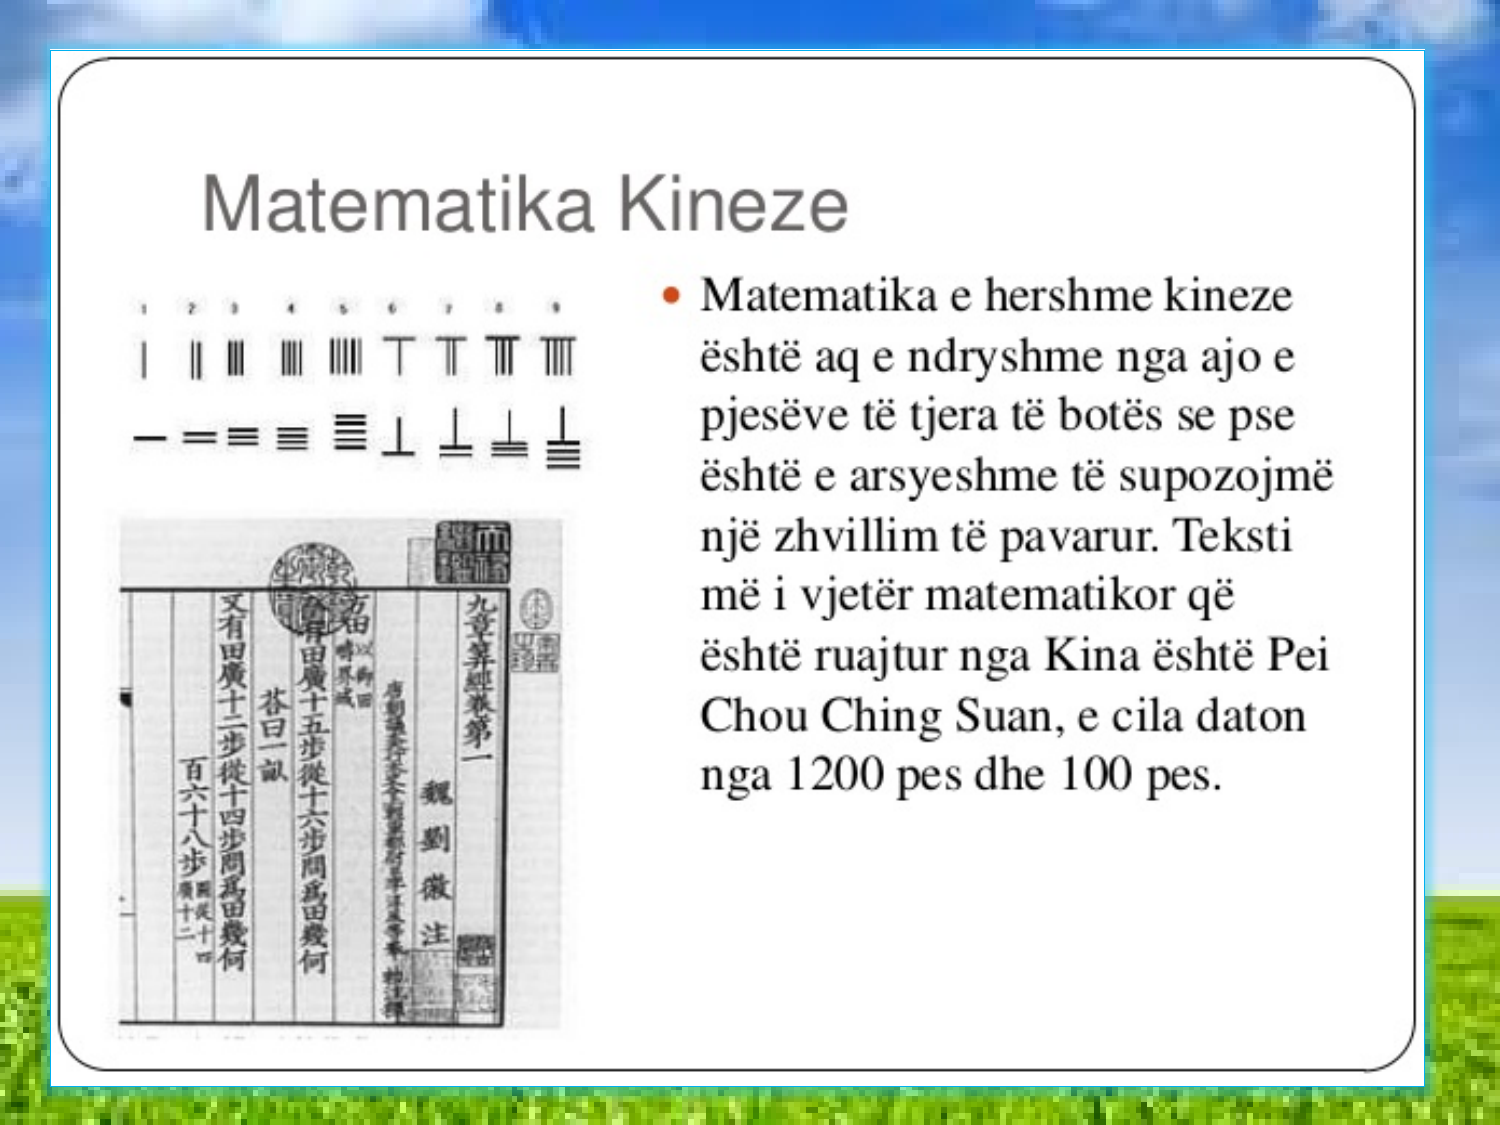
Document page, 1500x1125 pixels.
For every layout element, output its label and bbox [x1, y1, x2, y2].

picture [0, 0, 1500, 1125]
list [49, 49, 1426, 1088]
